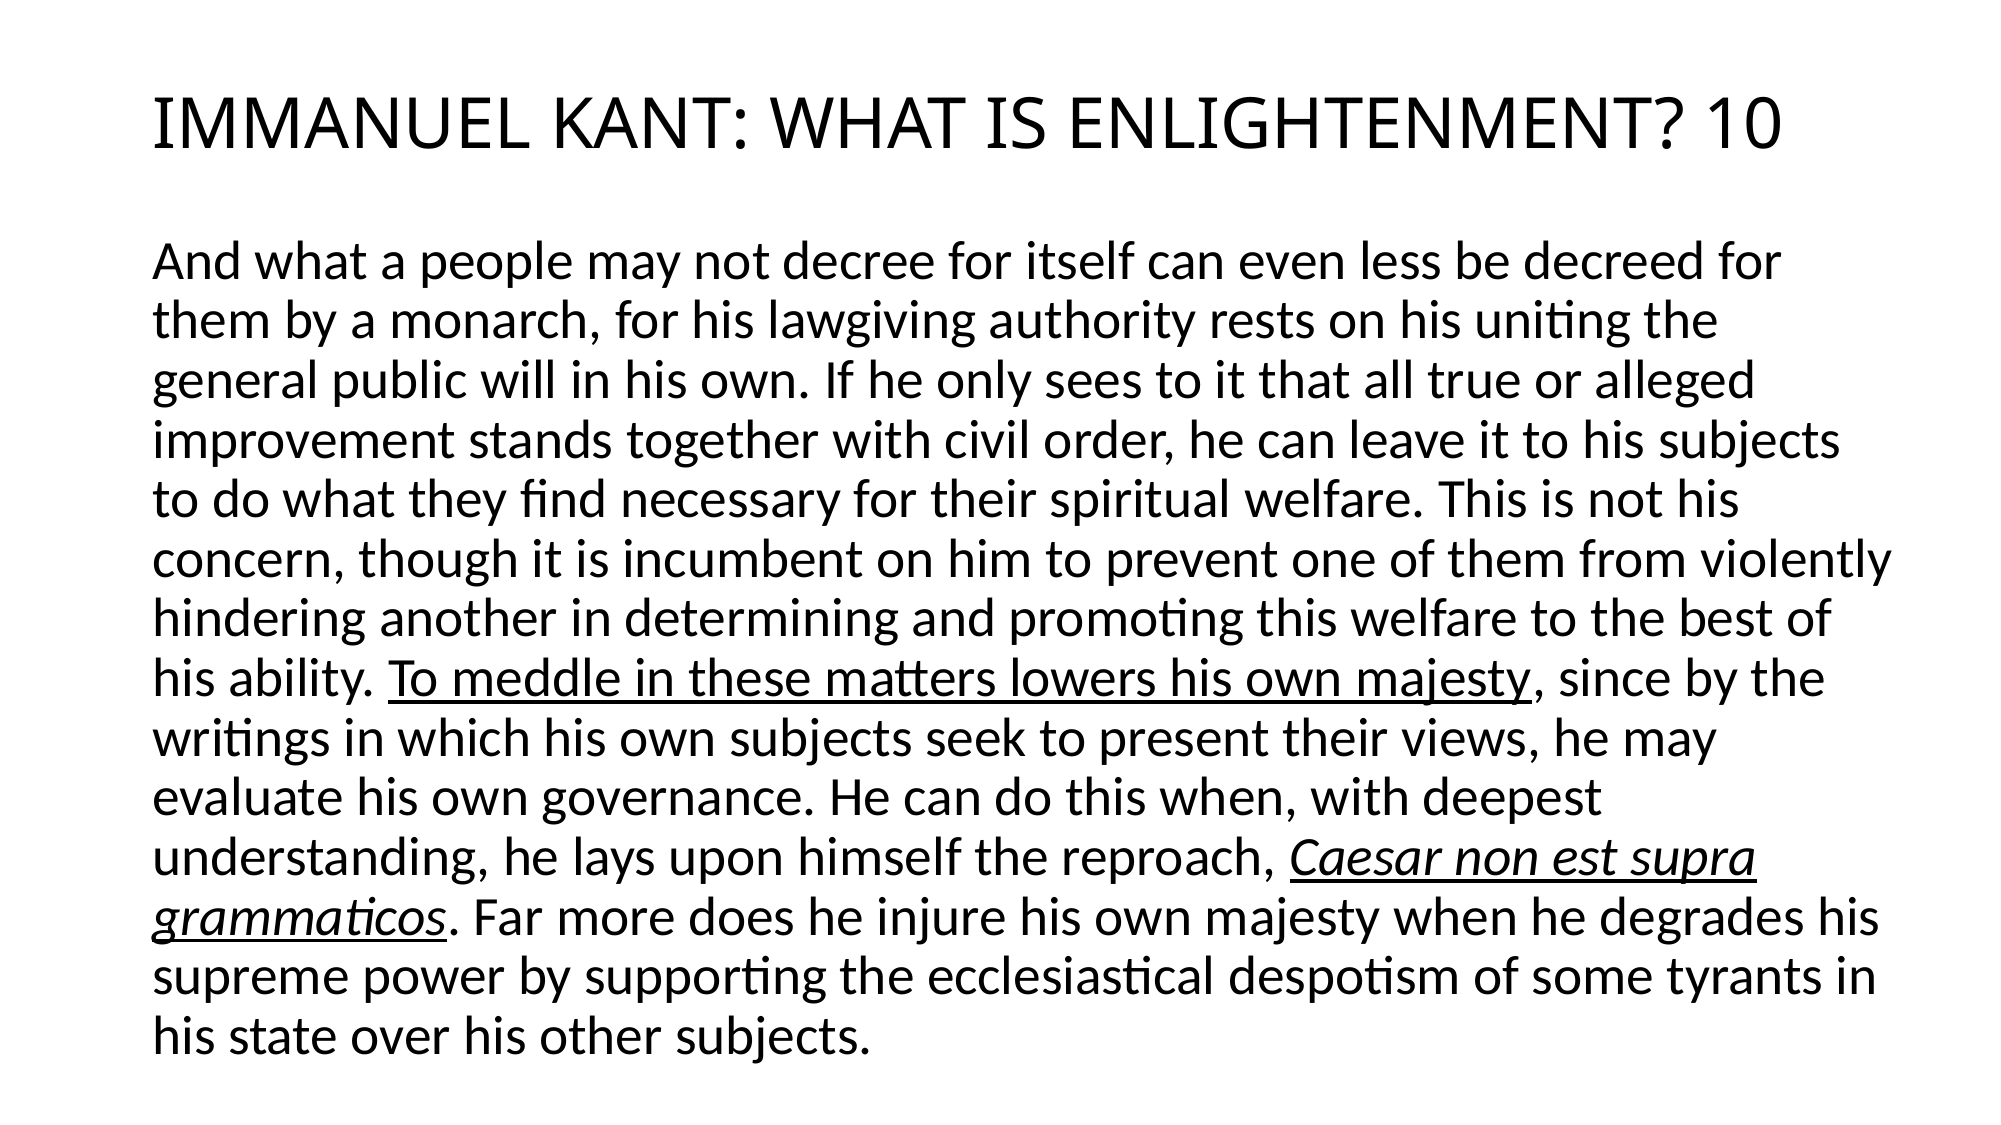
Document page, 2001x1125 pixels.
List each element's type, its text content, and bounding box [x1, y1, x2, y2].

list And what a people may not decree for itself can even less be decreed for them by a monarch, for his lawgiving authority rests on his uniting the general public will in his own. If he only sees to it that all true or alleged improvement stands together with civil order, he can leave it to his subjects to do what they find necessary for their spiritual welfare. This is not his concern, though it is incumbent on him to prevent one of them from violently hindering another in determining and promoting this welfare to the best of his ability. To meddle in these matters lowers his own majesty, since by the writings in which his own subjects seek to present their views, he may evaluate his own governance. He can do this when, with deepest understanding, he lays upon himself the reproach, Caesar non est supra grammaticos. Far more does he injure his own majesty when he degrades his supreme power by supporting the ecclesiastical despotism of some tyrants in his state over his other subjects. [137, 223, 1912, 1077]
title IMMANUEL KANT: WHAT IS ENLIGHTENMENT? 10 [137, 59, 1863, 193]
